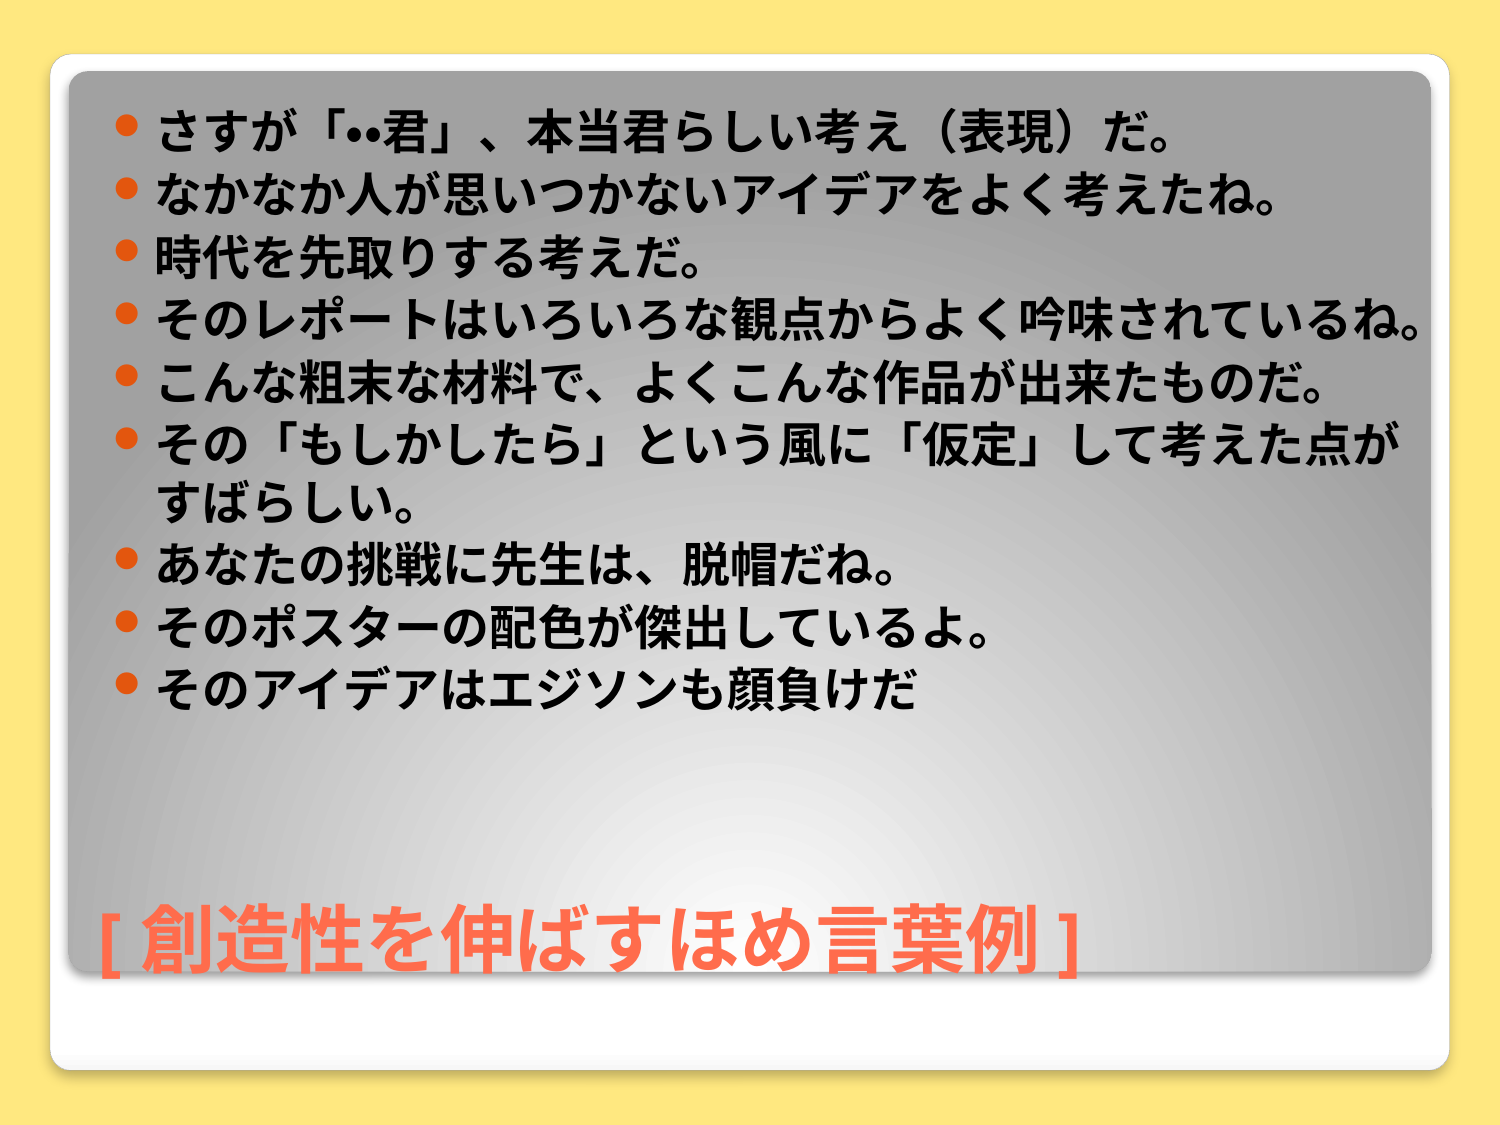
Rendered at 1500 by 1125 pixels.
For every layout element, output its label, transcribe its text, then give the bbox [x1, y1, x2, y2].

list さすが「・・君」、本当君らしい考え（表現）だ。 なかなか人が思いつかないアイデアをよく考えたね。 時代を先取りする考えだ。 そのレポートはいろいろな観点からよく吟味されているね。 こんな粗末な材料で、よくこんな作品が出来たものだ。 その「もしかしたら」という風に「仮定」して考えた点がすばらしい。 あなたの挑戦に先生は、脱帽だね。 そのポスターの配色が傑出しているよ。 そのアイデアはエジソンも顔負けだ [82, 86, 1425, 774]
title [創造性を伸ばすほめ言葉例] [82, 817, 1425, 990]
